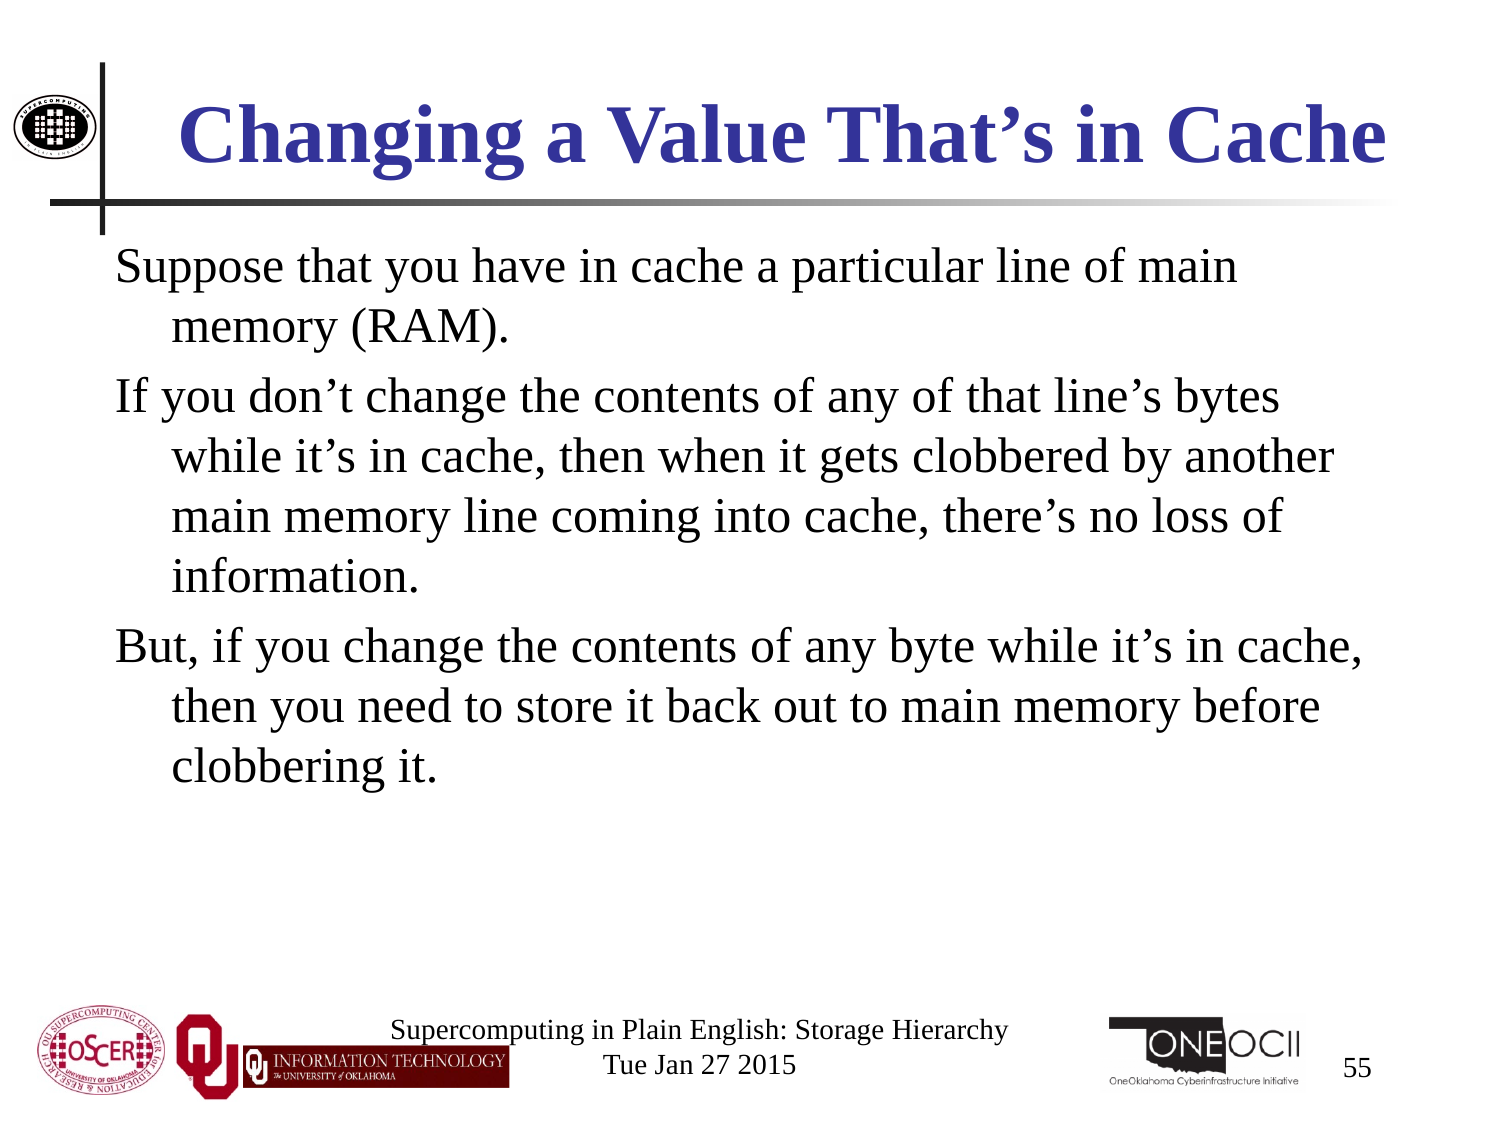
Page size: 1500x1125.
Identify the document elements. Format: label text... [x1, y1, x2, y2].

title Changing a Value That’s in Cache [124, 74, 1442, 187]
slide_number 55 [1174, 1015, 1388, 1091]
picture [12, 94, 98, 161]
picture [174, 1012, 513, 1102]
list Suppose that you have in cache a particular line of main memory (RAM). If you don’t change the contents of any of that line’s bytes while it’s in cache, then when it gets clobbered by another main memory line coming into cache, there’s no loss of information. But, if you change the contents of any byte while it’s in cache, then you need to store it back out to main memory before clobbering it. [99, 224, 1401, 988]
picture [37, 1005, 165, 1095]
text_box Supercomputing in Plain English: Storage Hierarchy Tue Jan 27 2015 [262, 1012, 1138, 1088]
picture [1100, 1013, 1306, 1093]
